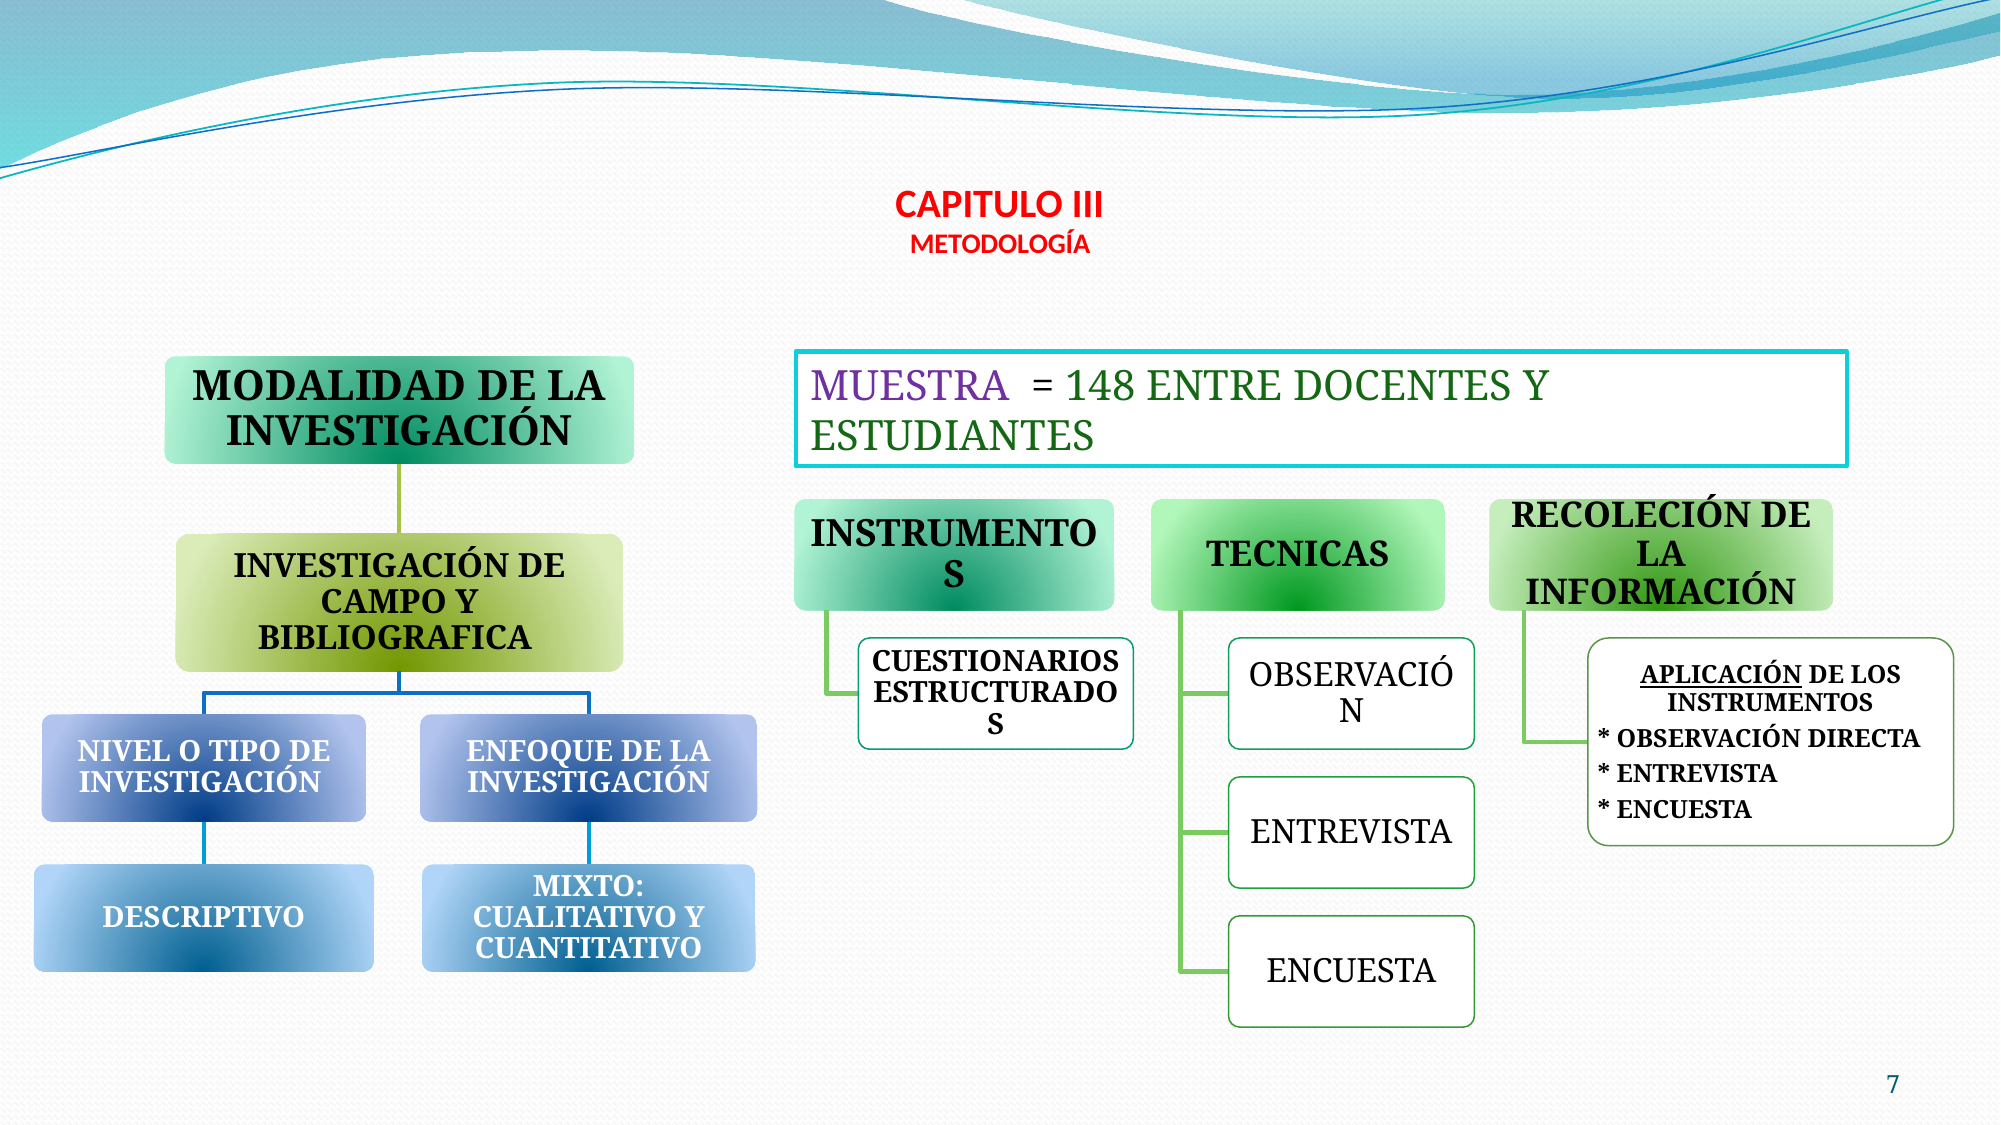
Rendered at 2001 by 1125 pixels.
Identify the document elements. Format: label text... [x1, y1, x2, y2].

text_box MUESTRA = 148 ENTRE DOCENTES Y ESTUDIANTES [794, 349, 1849, 468]
slide_number 7 [1733, 1042, 1900, 1103]
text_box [33, 356, 758, 972]
title CAPITULO III METODOLOGÍA [99, 56, 1900, 260]
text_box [794, 498, 1954, 1028]
